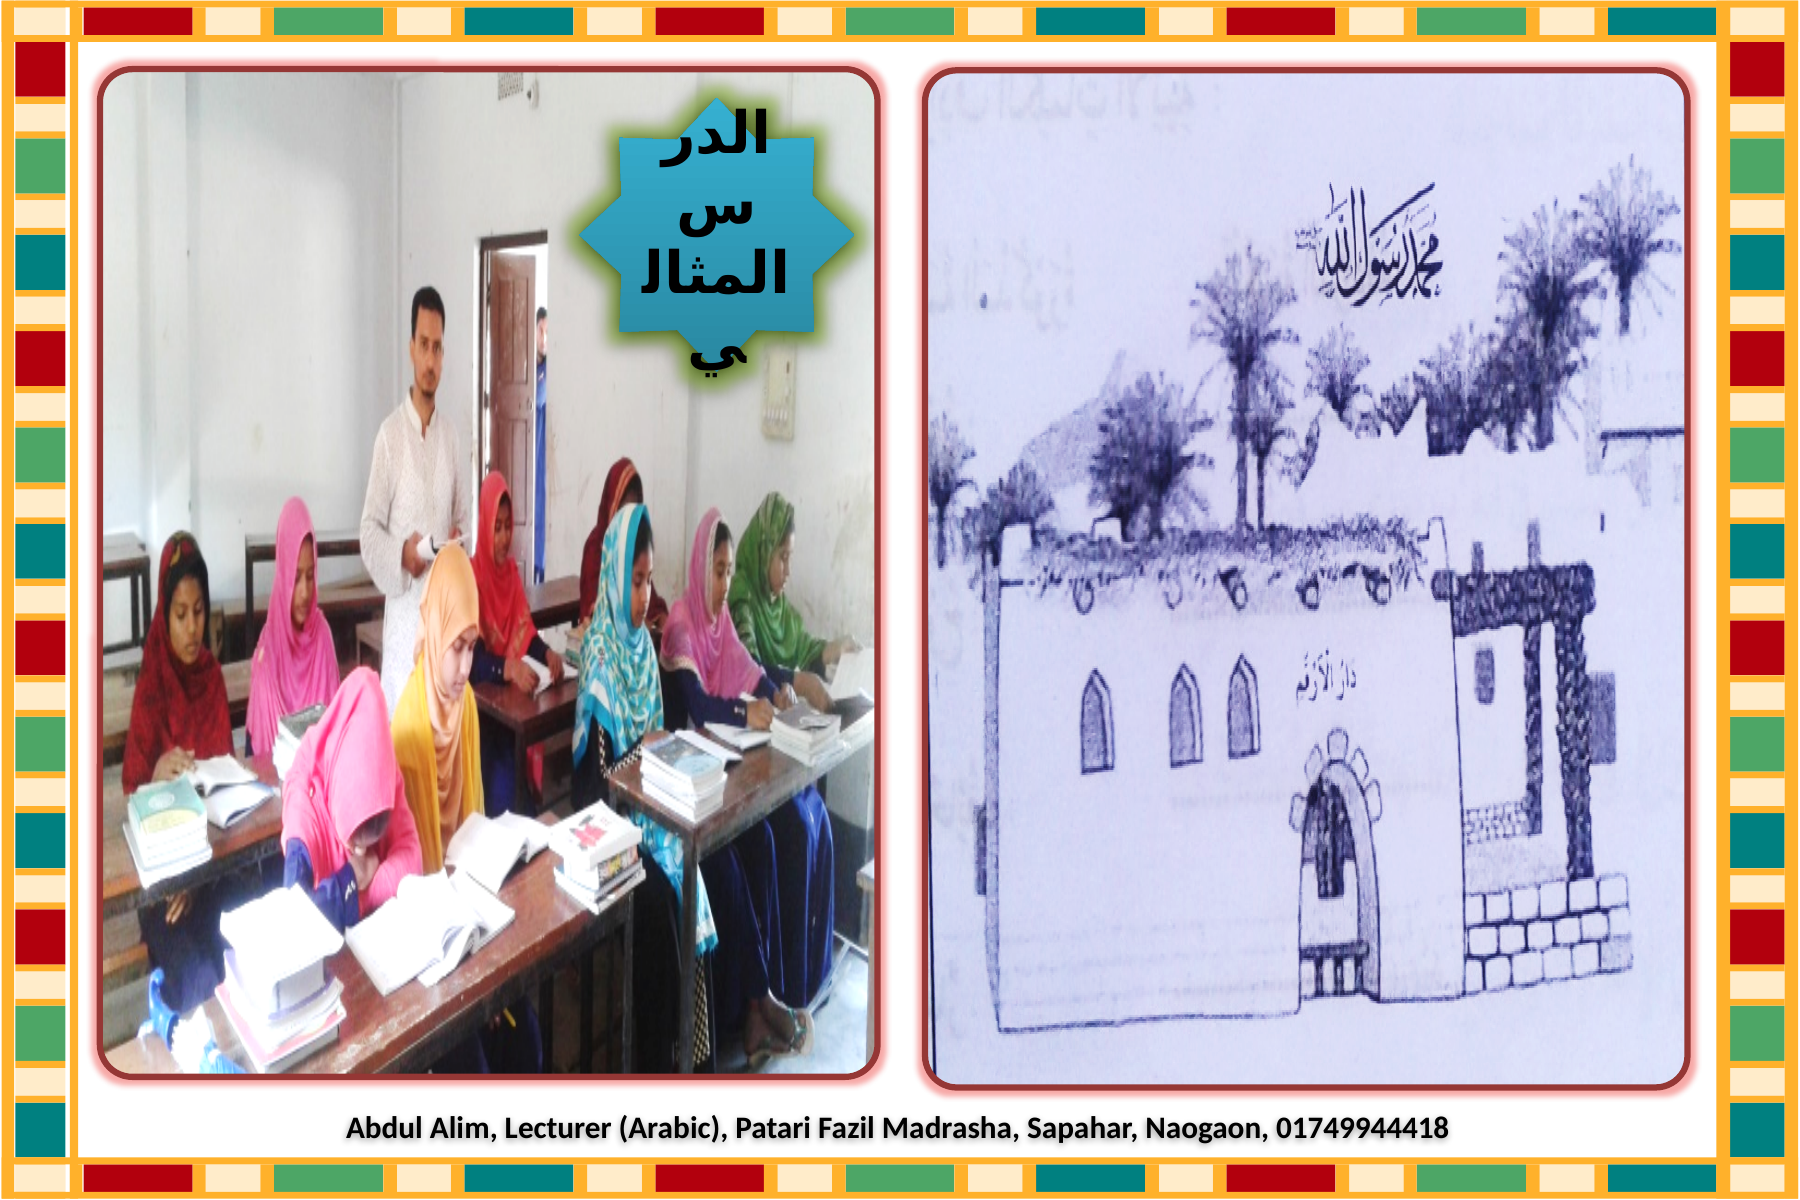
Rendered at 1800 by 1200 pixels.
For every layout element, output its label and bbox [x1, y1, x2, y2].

picture [99, 68, 1800, 1078]
text_box [0, 0, 1800, 1200]
